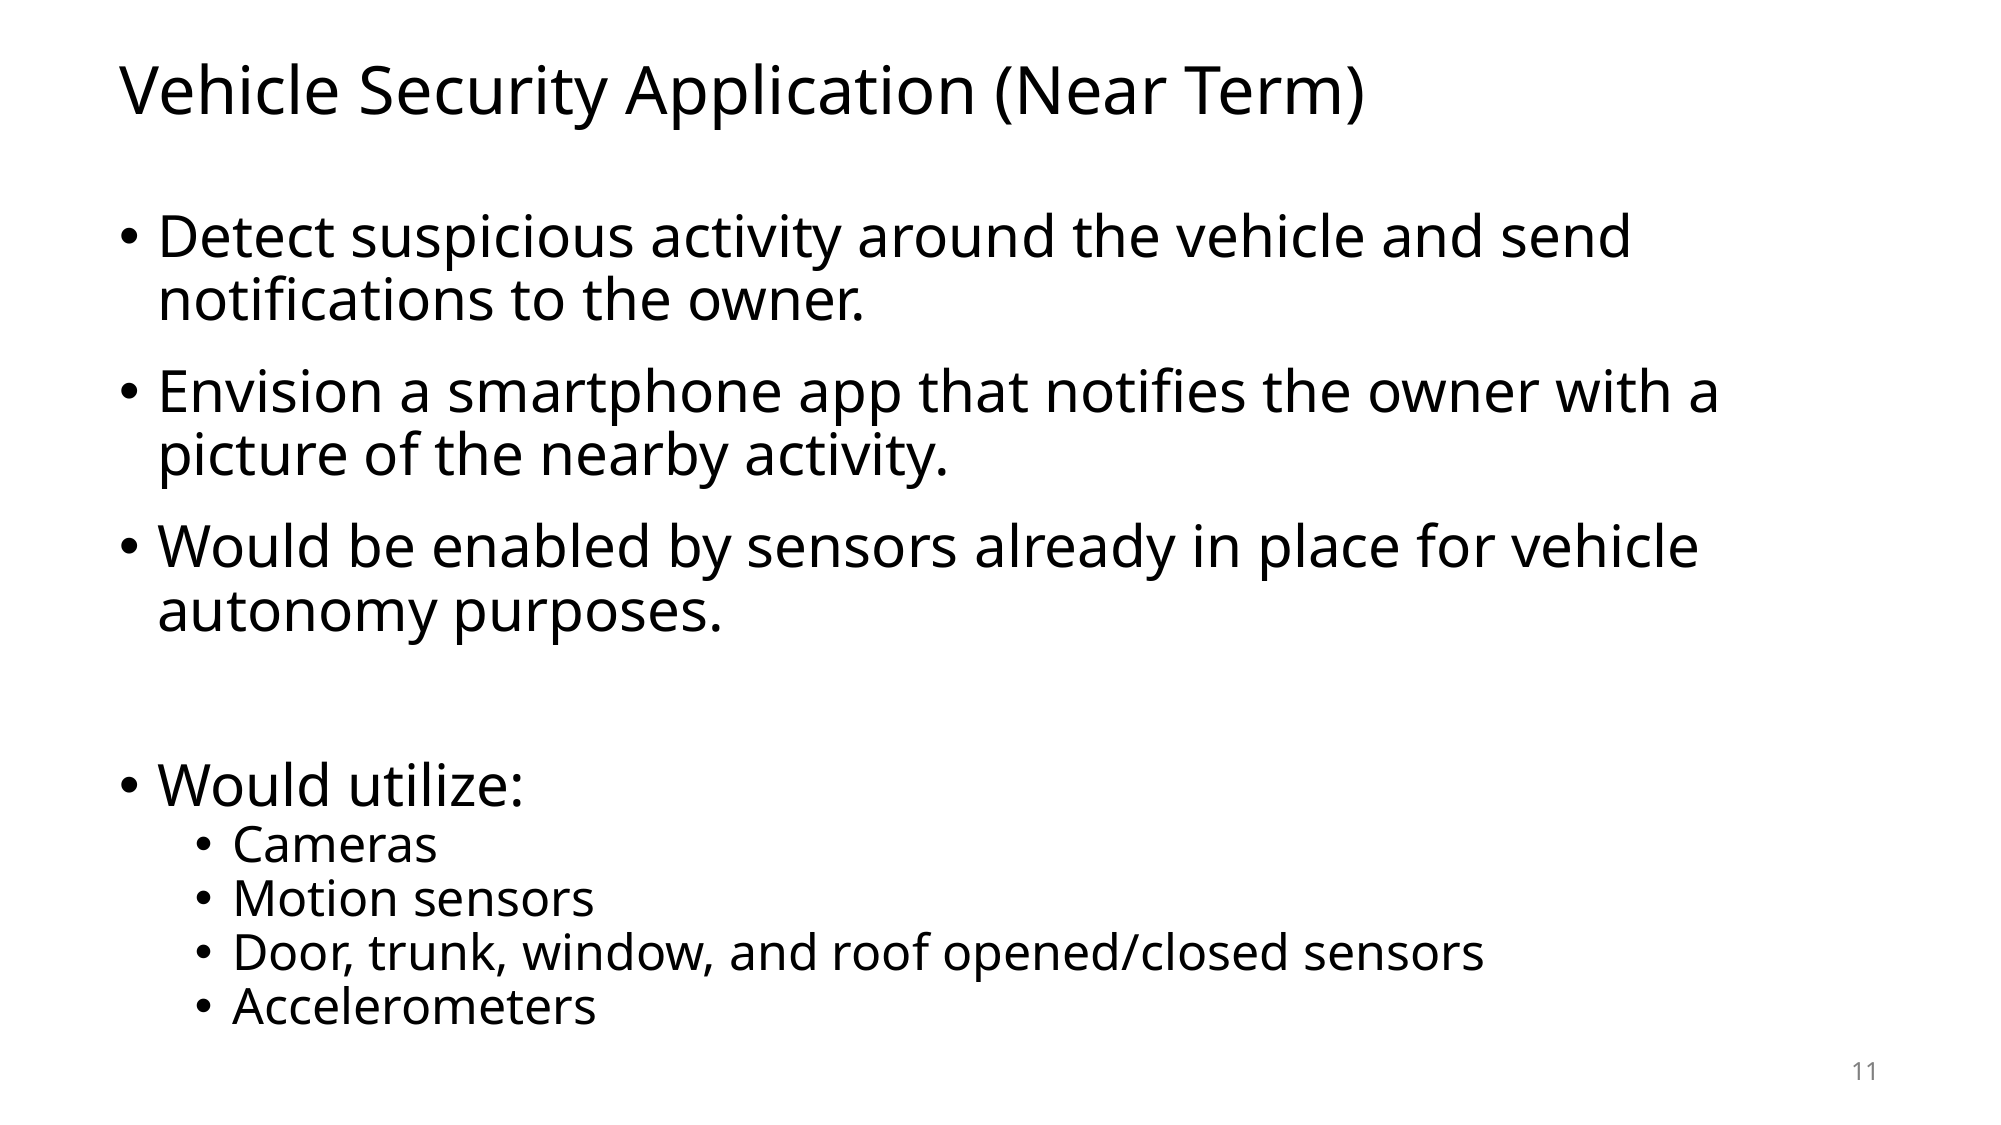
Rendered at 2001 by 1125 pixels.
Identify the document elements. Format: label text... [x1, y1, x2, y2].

title Vehicle Security Application (Near Term) [99, 37, 1900, 150]
list Detect suspicious activity around the vehicle and send notifications to the owner. Envision a smartphone app that notifies the owner with a picture of the nearby activity. Would be enabled by sensors already in place for vehicle autonomy purposes. Would utilize: Cameras Motion sensors Door, trunk, window, and roof opened/closed sensors Accelerometers [99, 187, 1900, 1013]
slide_number 11 [1749, 1042, 1900, 1103]
